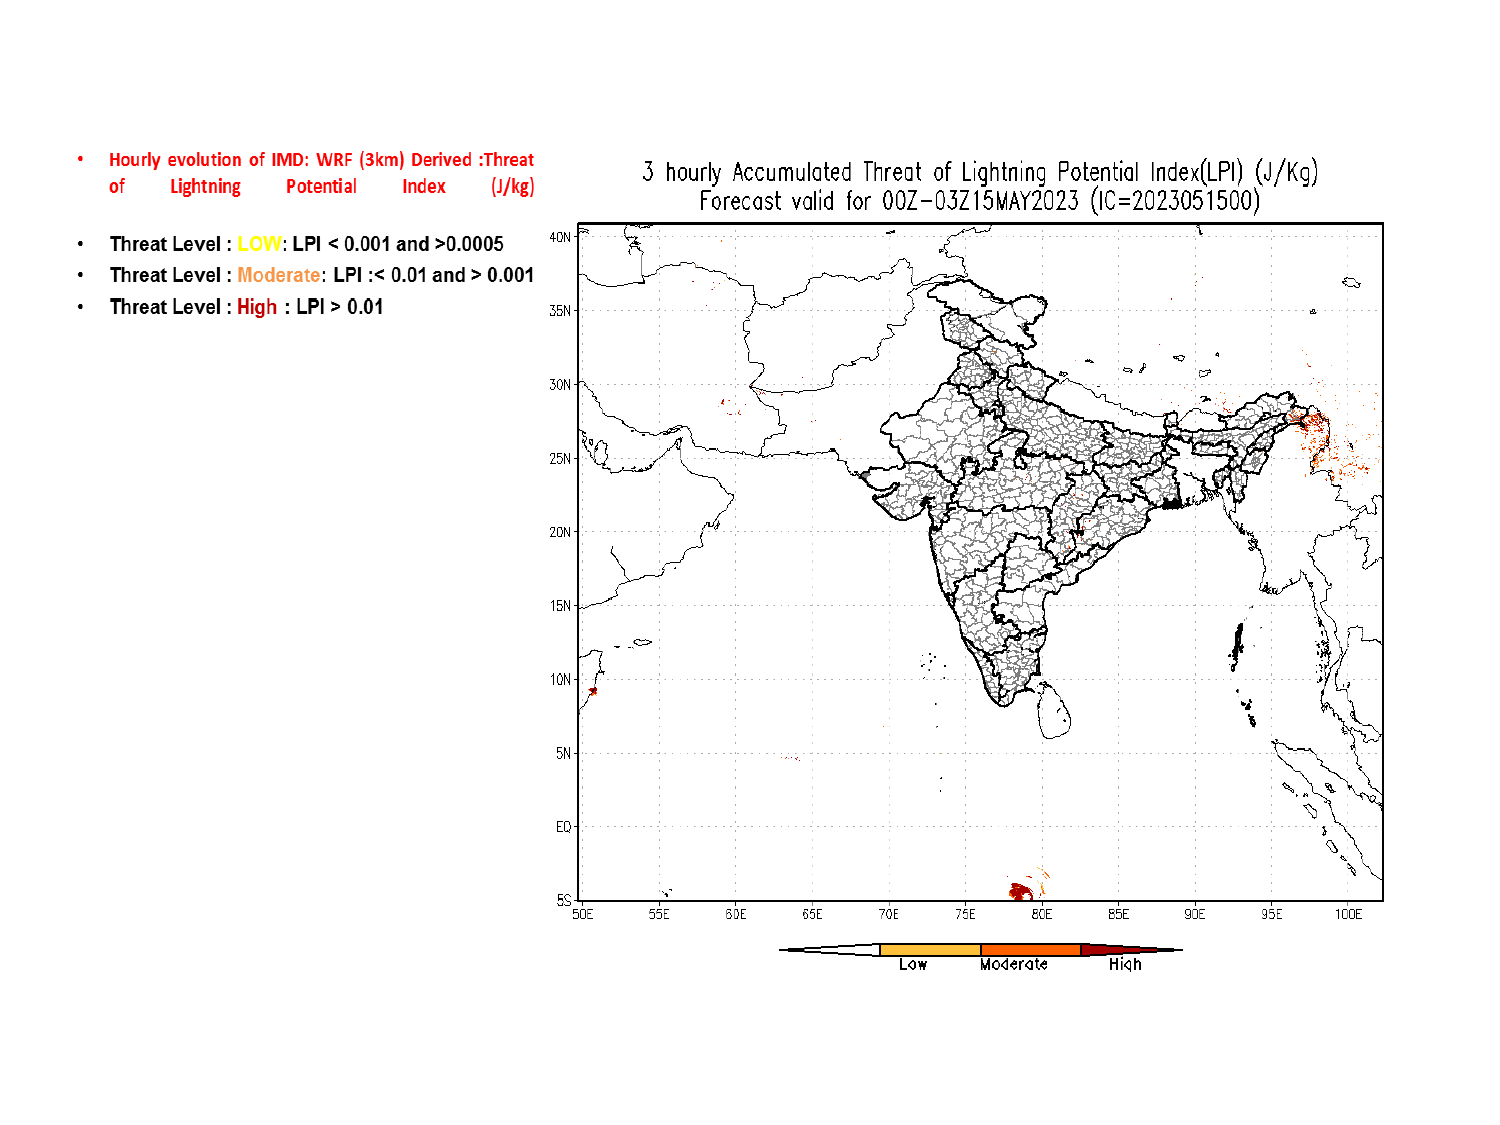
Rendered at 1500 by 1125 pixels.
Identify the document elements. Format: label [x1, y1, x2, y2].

picture [74, 149, 1426, 976]
